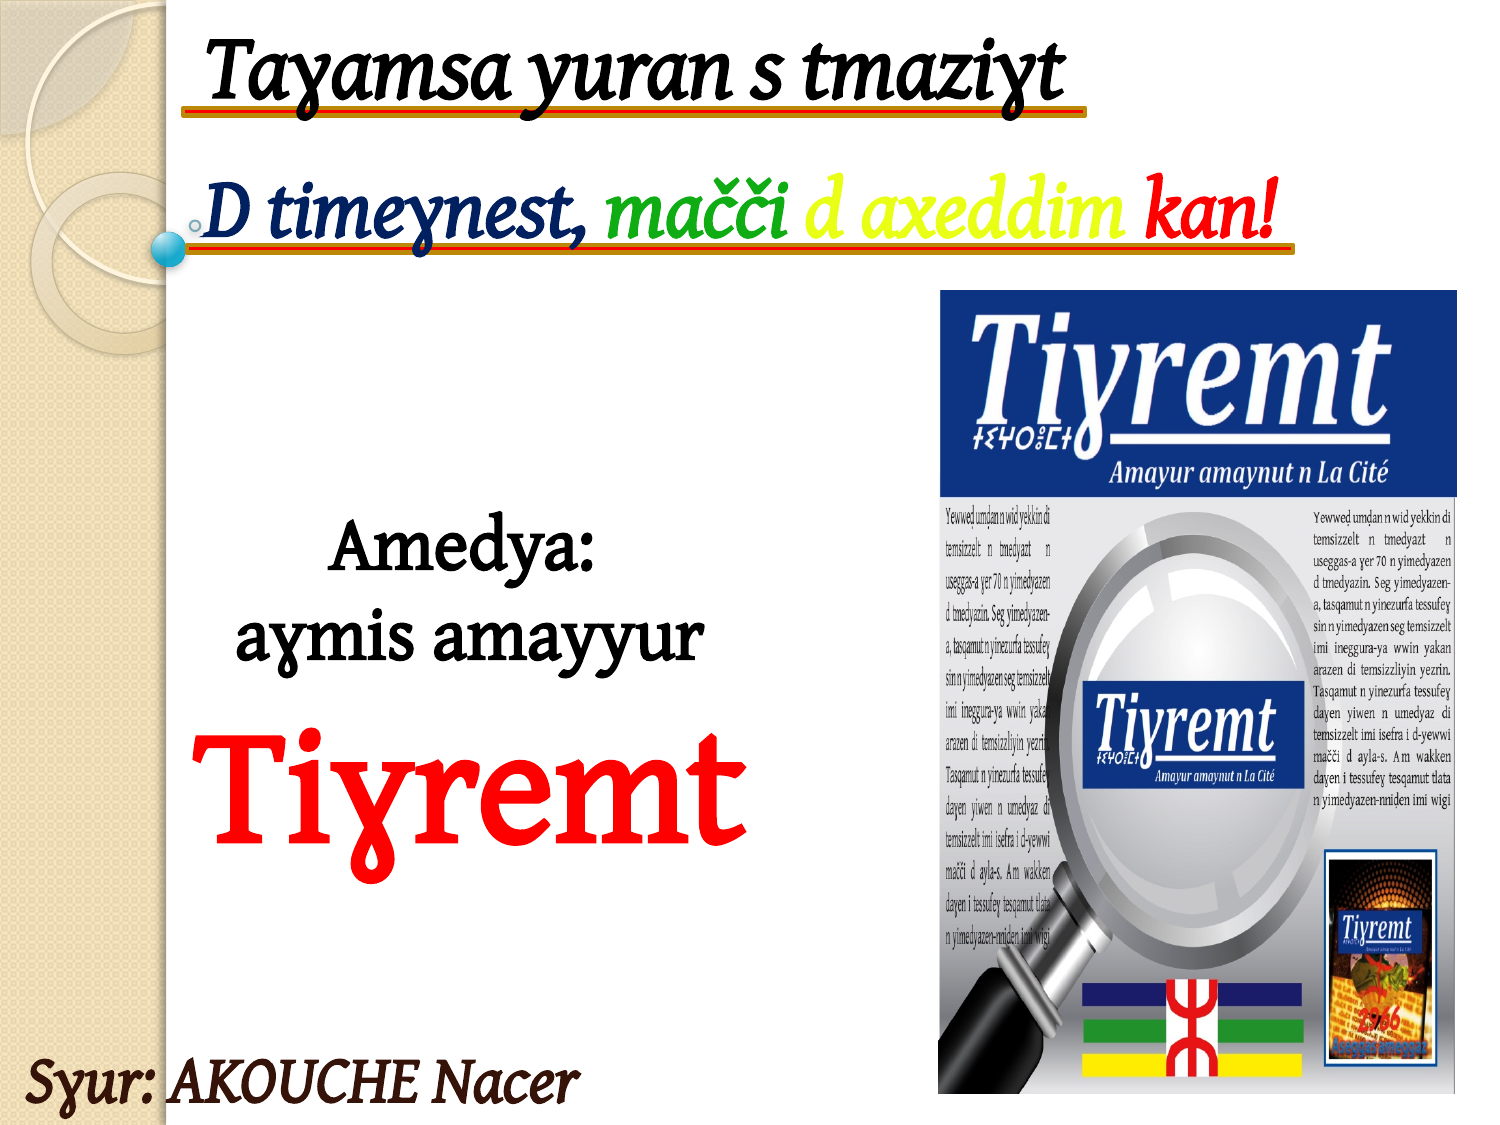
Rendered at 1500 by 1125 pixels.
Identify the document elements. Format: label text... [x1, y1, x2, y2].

title Taɣamsa yuran s tmaziɣt [181, 106, 1087, 118]
subtitle Sɣur: AKOUCHE Nacer [5, 1035, 609, 1106]
picture [938, 290, 1458, 1095]
text_box D timeɣnest, mačči d axeddim kan! [185, 243, 1295, 255]
text_box Amedya: aɣmis amayyur Tiɣremt [36, 639, 904, 882]
